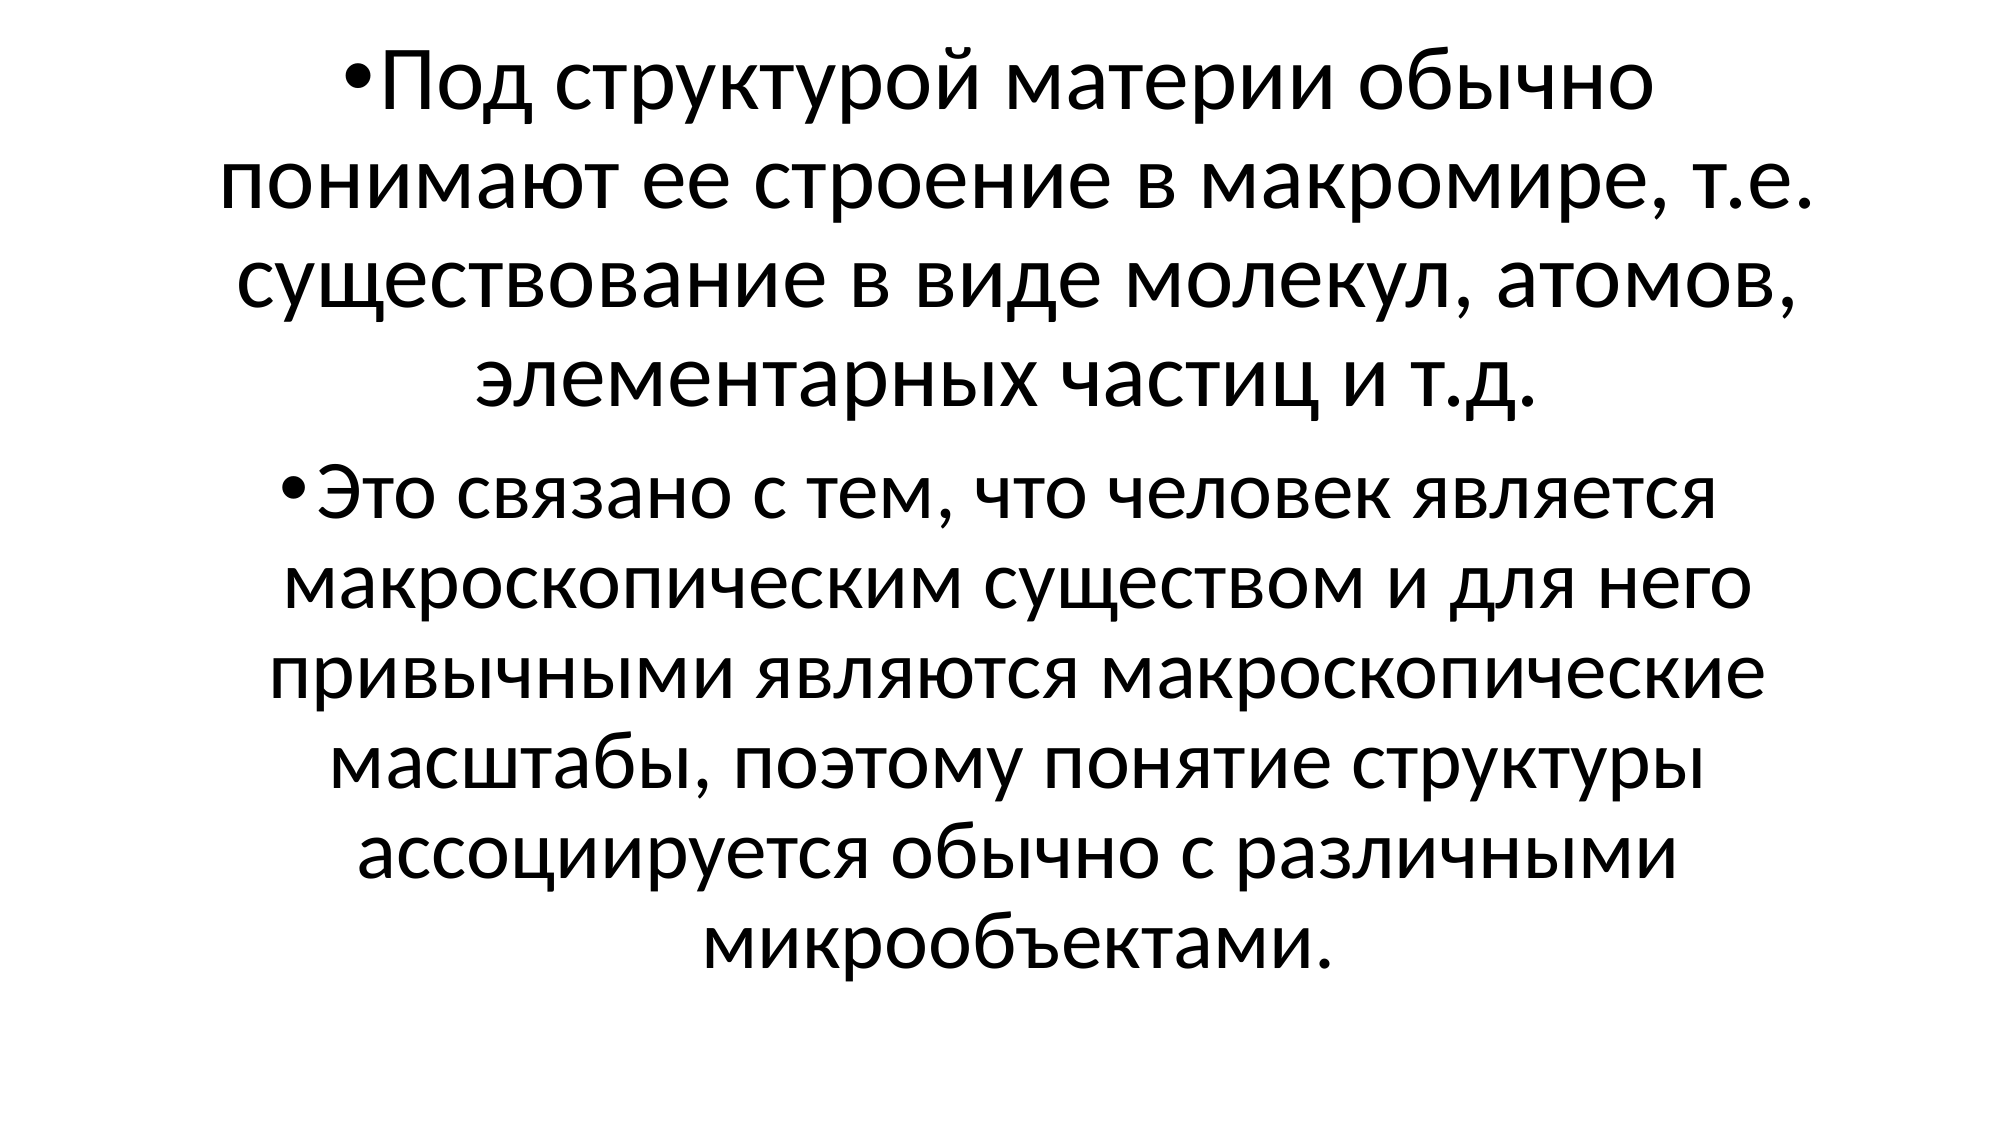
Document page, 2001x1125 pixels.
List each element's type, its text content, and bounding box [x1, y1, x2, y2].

list Под структурой материи обычно понимают ее строение в макромире, т.е. существование в виде молекул, атомов, элементарных частиц и т.д. Это связано с тем, что человек является макроскопическим существом и для него привычными являются макроскопические масштабы, поэтому понятие структуры ассоциируется обычно с различными микрообъектами. [137, 22, 1863, 1110]
